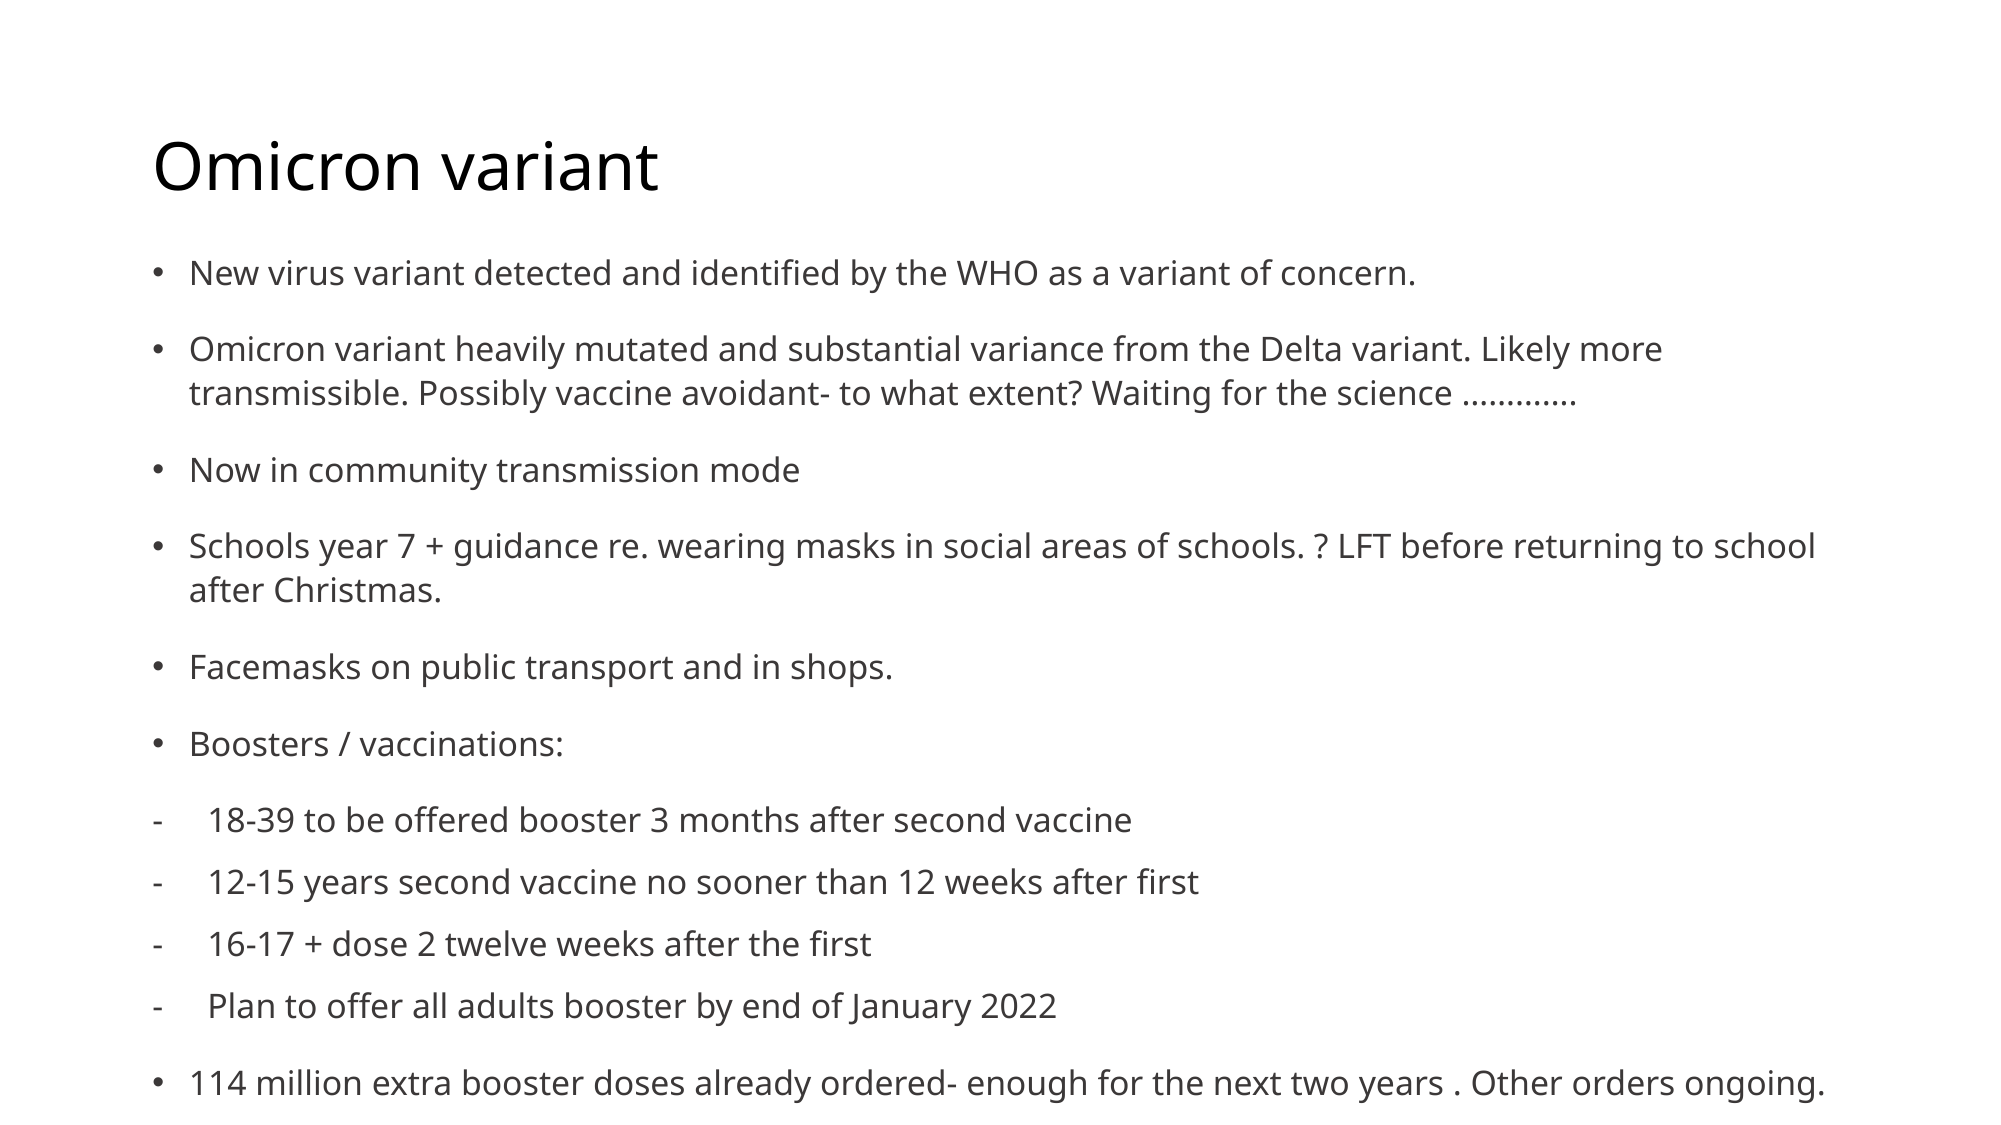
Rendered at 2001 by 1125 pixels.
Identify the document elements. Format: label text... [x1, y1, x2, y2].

title Omicron variant [137, 59, 1863, 241]
list New virus variant detected and identified by the WHO as a variant of concern. Omicron variant heavily mutated and substantial variance from the Delta variant. Likely more transmissible. Possibly vaccine avoidant- to what extent? Waiting for the science …………. Now in community transmission mode Schools year 7 + guidance re. wearing masks in social areas of schools. ? LFT before returning to school after Christmas. Facemasks on public transport and in shops. Boosters / vaccinations: 18-39 to be offered booster 3 months after second vaccine 12-15 years second vaccine no sooner than 12 weeks after first 16-17 + dose 2 twelve weeks after the first Plan to offer all adults booster by end of January 2022 114 million extra booster doses already ordered- enough for the next two years . Other orders ongoing. [137, 241, 1863, 1125]
